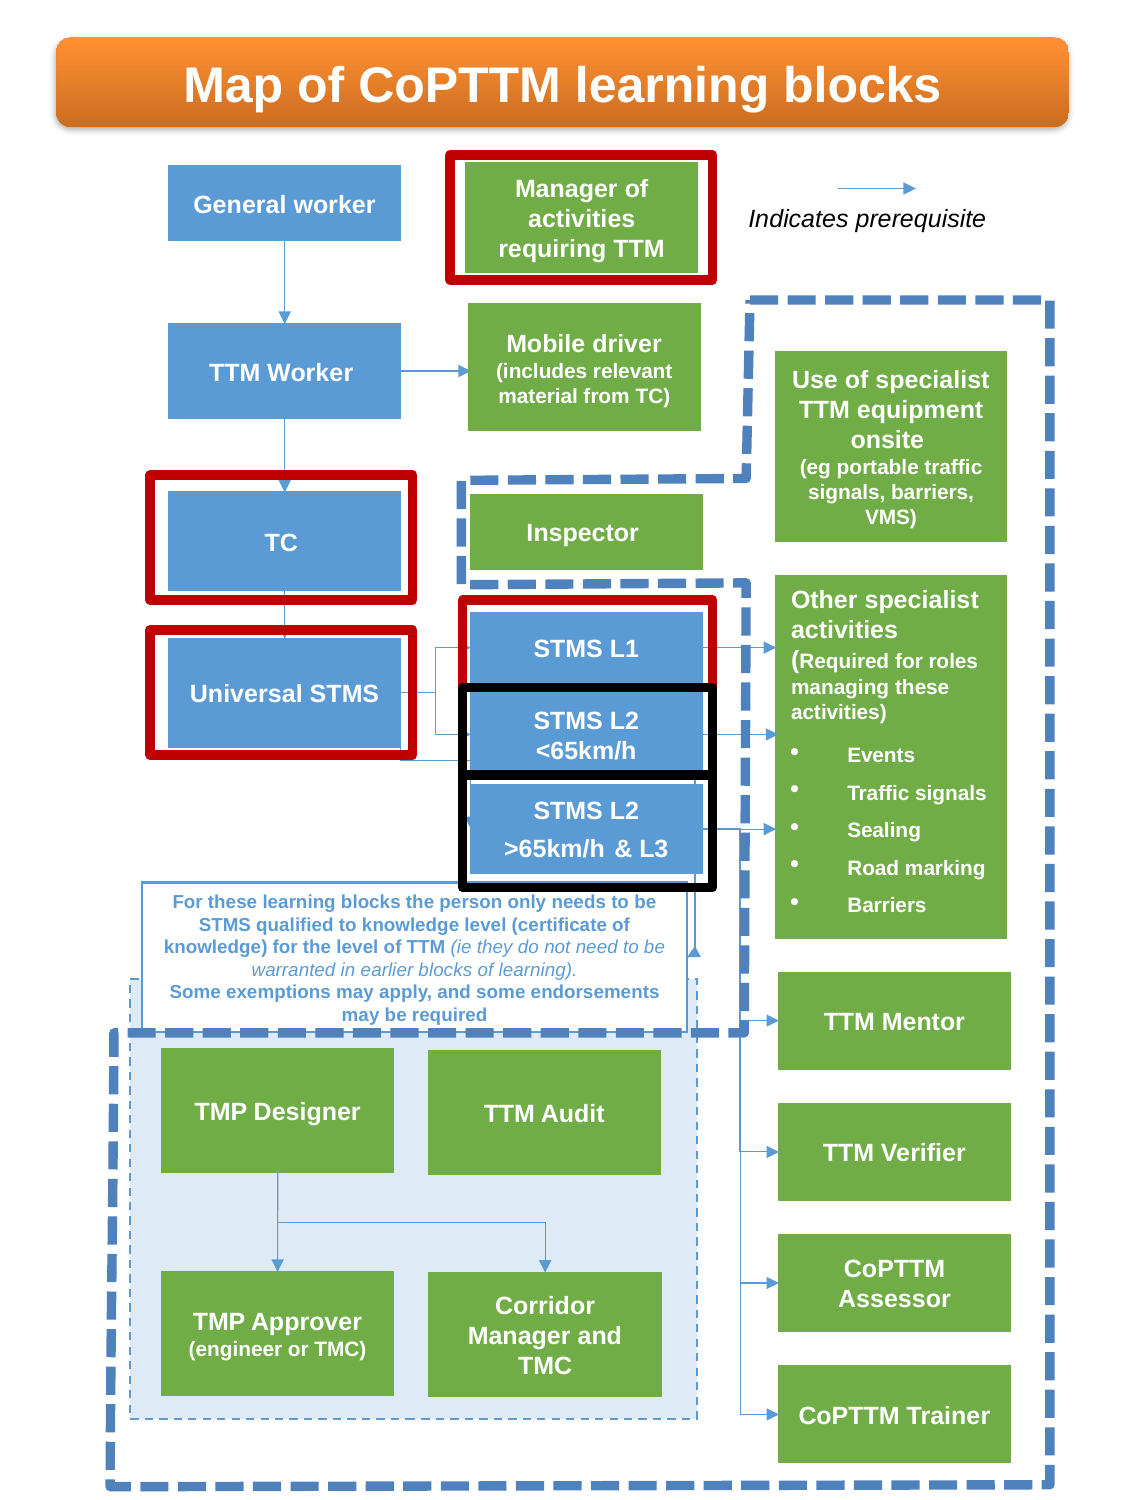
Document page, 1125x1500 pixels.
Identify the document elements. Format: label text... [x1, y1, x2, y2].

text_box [361, 1088, 462, 1357]
text_box Map of CoPTTM learning blocks [56, 37, 1069, 128]
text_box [400, 647, 471, 691]
text_box [460, 773, 681, 890]
text_box For these learning blocks the person only needs to be STMS qualified to knowledge level (certificate of knowledge) for the level of TTM (ie they do not need to be warranted in earlier blocks of learning). Some exemptions may apply, and some endorsements may be required [141, 882, 687, 1032]
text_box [686, 647, 703, 958]
text_box [476, 685, 681, 773]
text_box TTM Worker [169, 323, 401, 419]
text_box [448, 153, 715, 282]
text_box Indicates prerequisite [733, 194, 1031, 268]
text_box [707, 743, 715, 773]
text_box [400, 692, 471, 830]
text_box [701, 828, 780, 1415]
text_box General worker [169, 166, 401, 241]
text_box [707, 773, 715, 825]
text_box [460, 598, 715, 685]
text_box [707, 685, 715, 733]
text_box [108, 297, 1053, 1489]
text_box [148, 628, 415, 757]
text_box [148, 473, 415, 602]
text_box [687, 979, 695, 1032]
text_box [130, 979, 141, 1032]
text_box Mobile driver (includes relevant material from TC) [468, 304, 700, 431]
